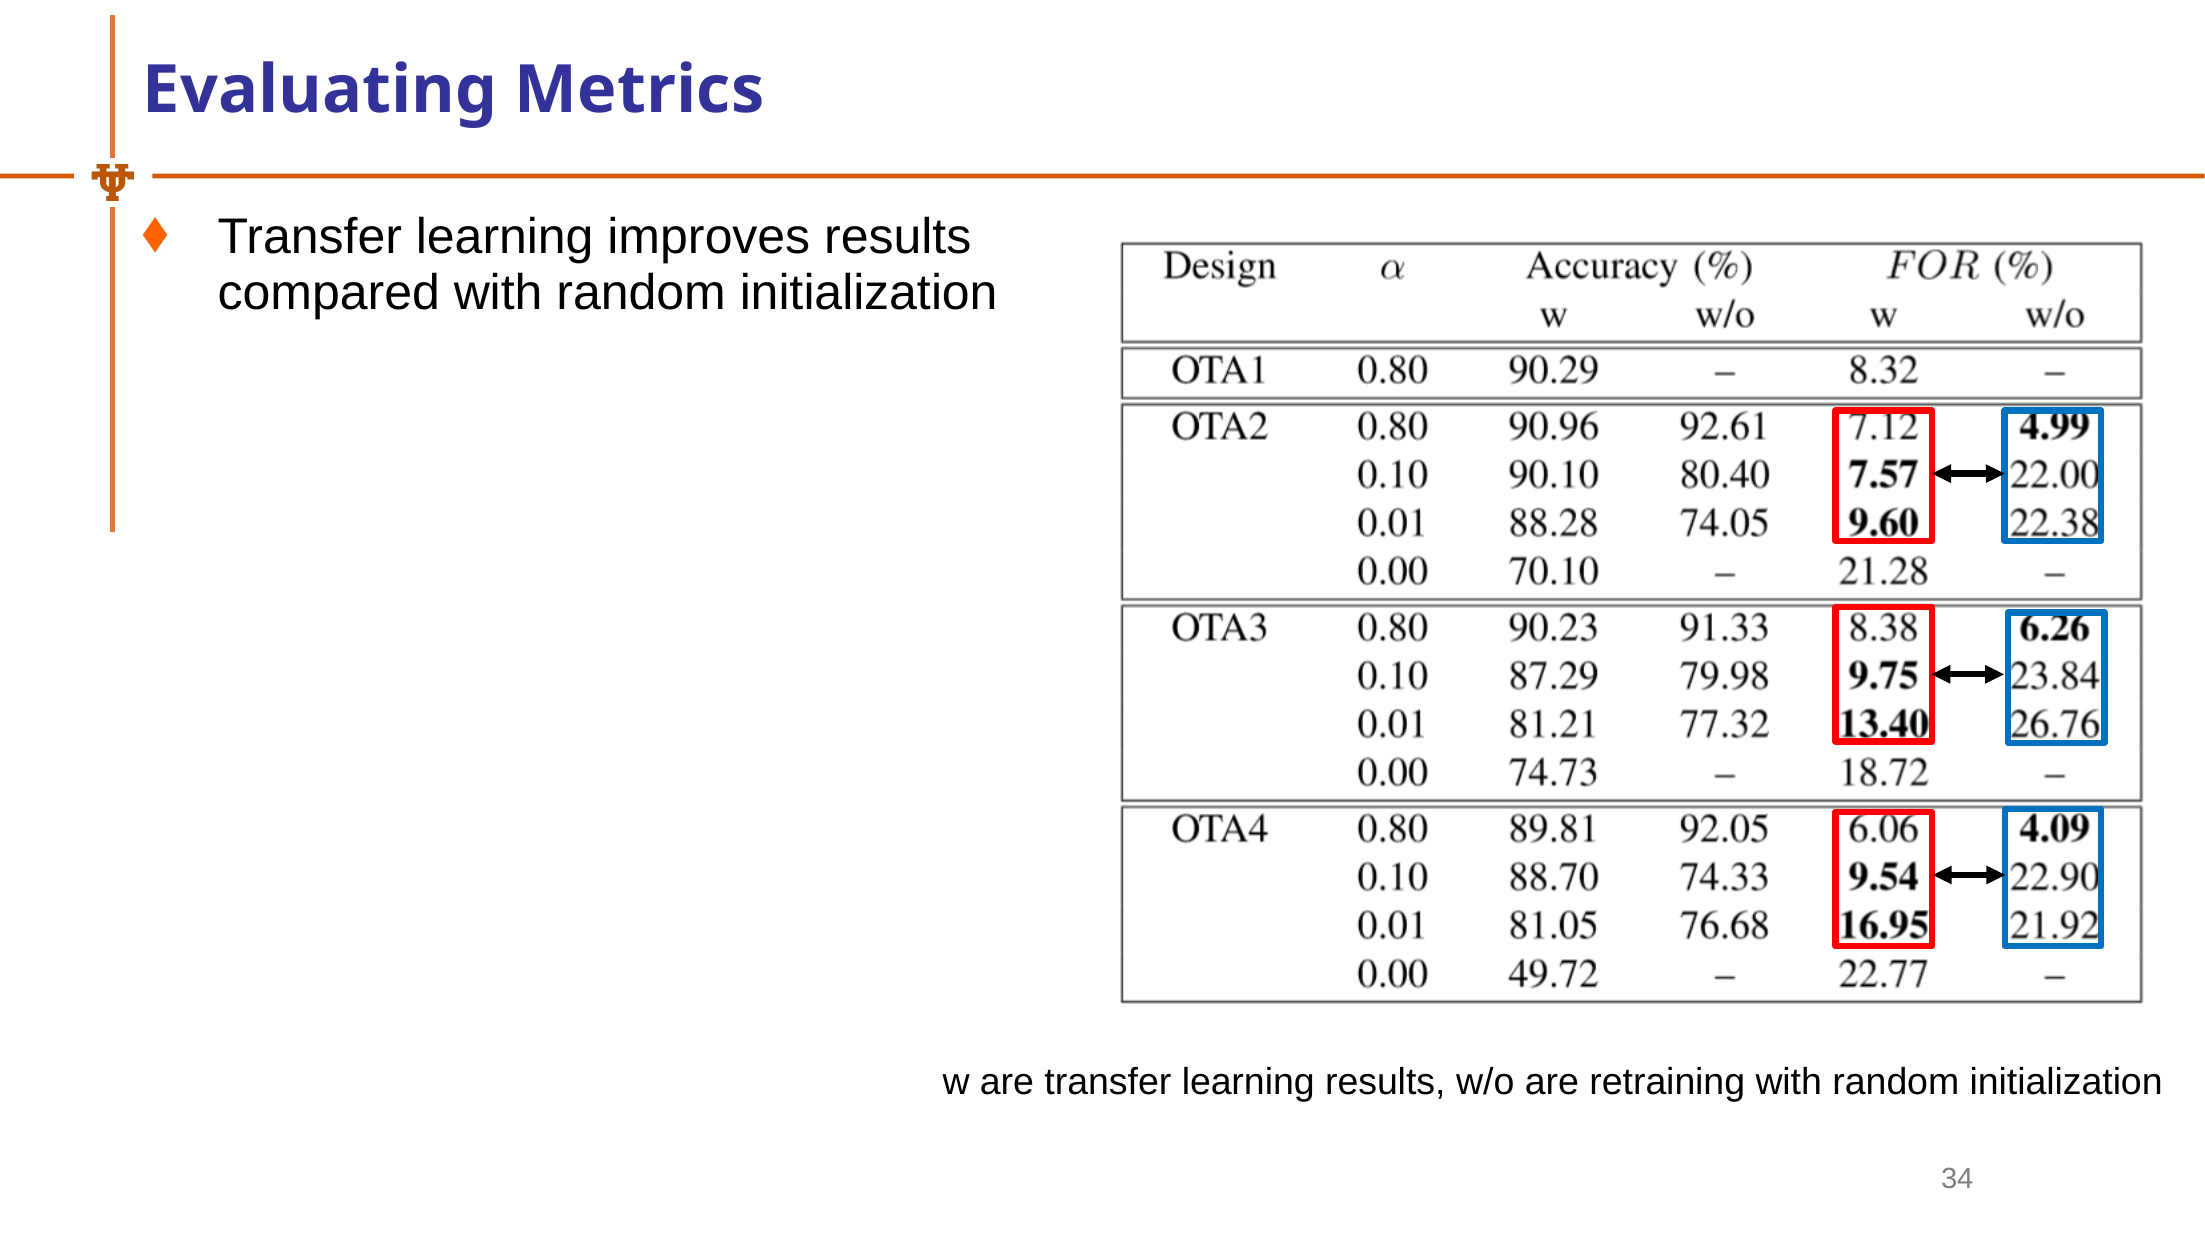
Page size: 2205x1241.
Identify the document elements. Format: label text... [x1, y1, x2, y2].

text_box w are transfer learning results, w/o are retraining with random initialization [1099, 1054, 2179, 1111]
slide_number 34 [1926, 1151, 2116, 1207]
title Evaluating Metrics [127, 25, 2069, 155]
picture [1098, 220, 2186, 1017]
list Transfer learning improves results compared with random initialization [127, 201, 1099, 1135]
picture [142, 217, 168, 253]
